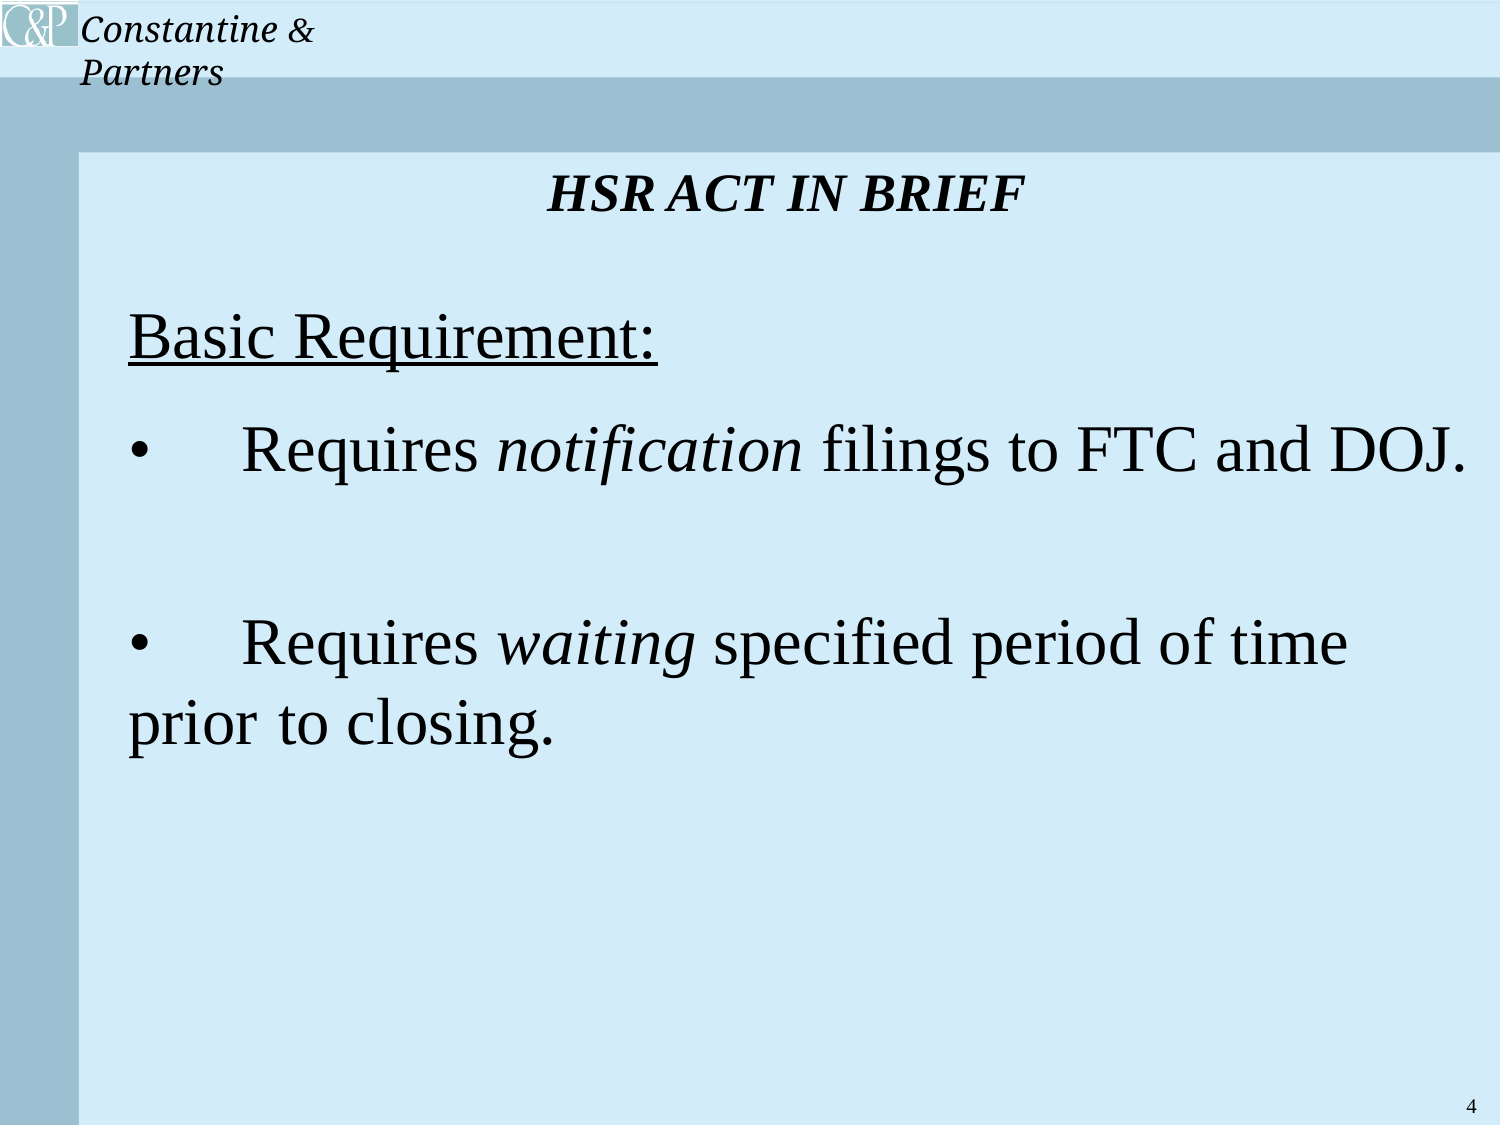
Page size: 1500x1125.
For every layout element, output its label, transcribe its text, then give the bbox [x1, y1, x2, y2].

text_box HSR ACT IN BRIEF [74, 149, 1500, 230]
text_box Basic Requirement: • Requires notification filings to FTC and DOJ. • Requires waiting specified period of time prior to closing. [74, 284, 1500, 766]
